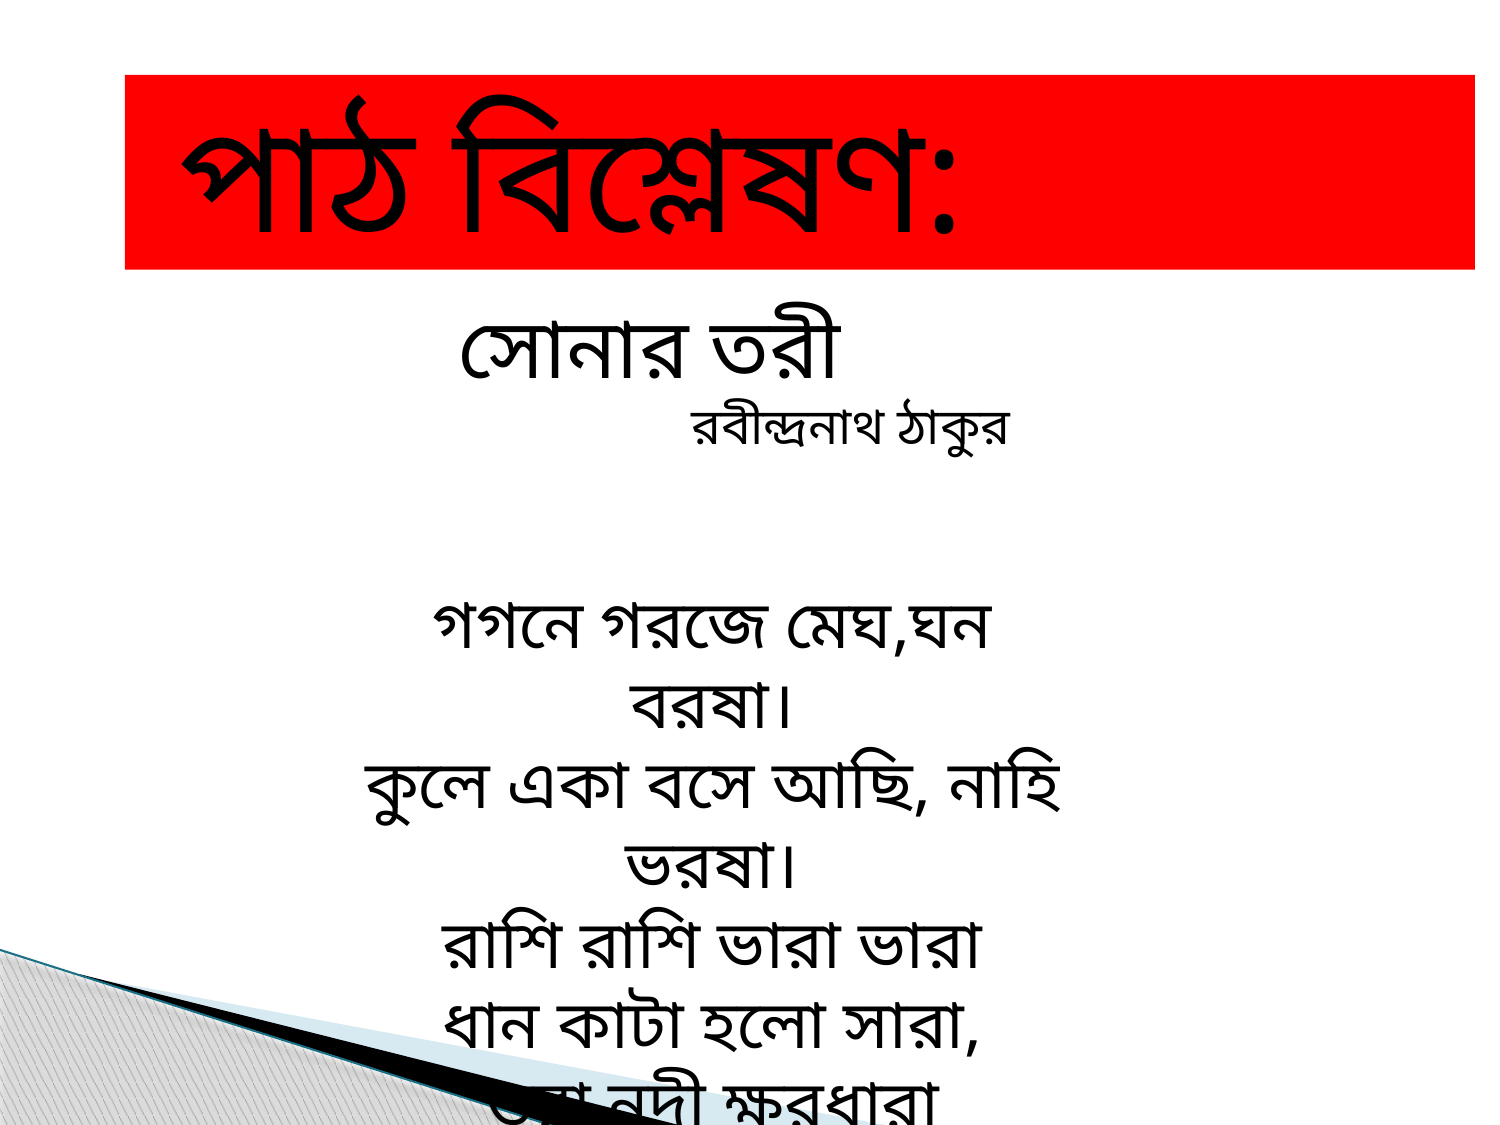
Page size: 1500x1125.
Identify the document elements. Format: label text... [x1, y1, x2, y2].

text_box সোনার তরী রবীন্দ্রনাথ ঠাকুর [274, 287, 1025, 463]
text_box গগনে গরজে মেঘ,ঘন বরষা। কুলে একা বসে আছি, নাহি ভরষা। রাশি রাশি ভারা ভারা ধান কাটা হলো সারা, ভরা নদী ক্ষুরধারা খরপরশা- [337, 574, 1088, 1125]
text_box পাঠ বিশ্লেষণ: [124, 74, 1475, 270]
